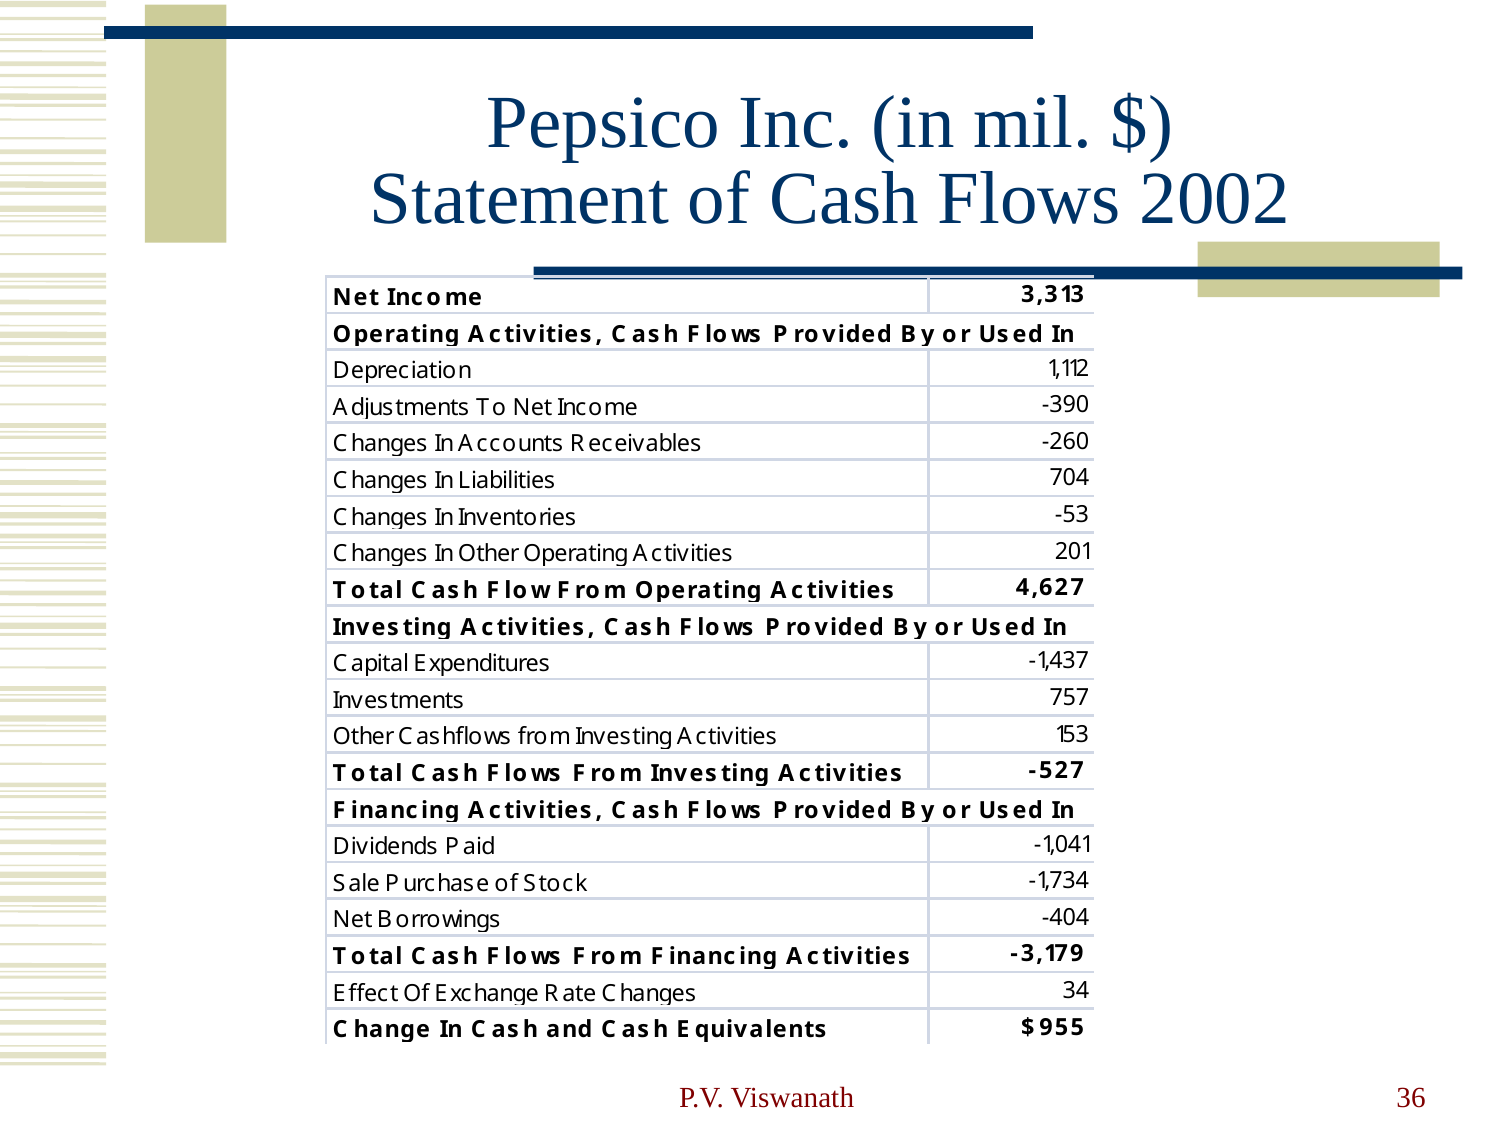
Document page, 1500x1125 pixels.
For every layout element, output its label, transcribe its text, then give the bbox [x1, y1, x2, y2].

footer P.V. Viswanath [513, 1055, 1021, 1122]
slide_number 36 [1080, 1045, 1442, 1122]
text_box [324, 274, 1097, 1047]
title Pepsico Inc. (in mil. $) Statement of Cash Flows 2002 [224, 99, 1436, 226]
